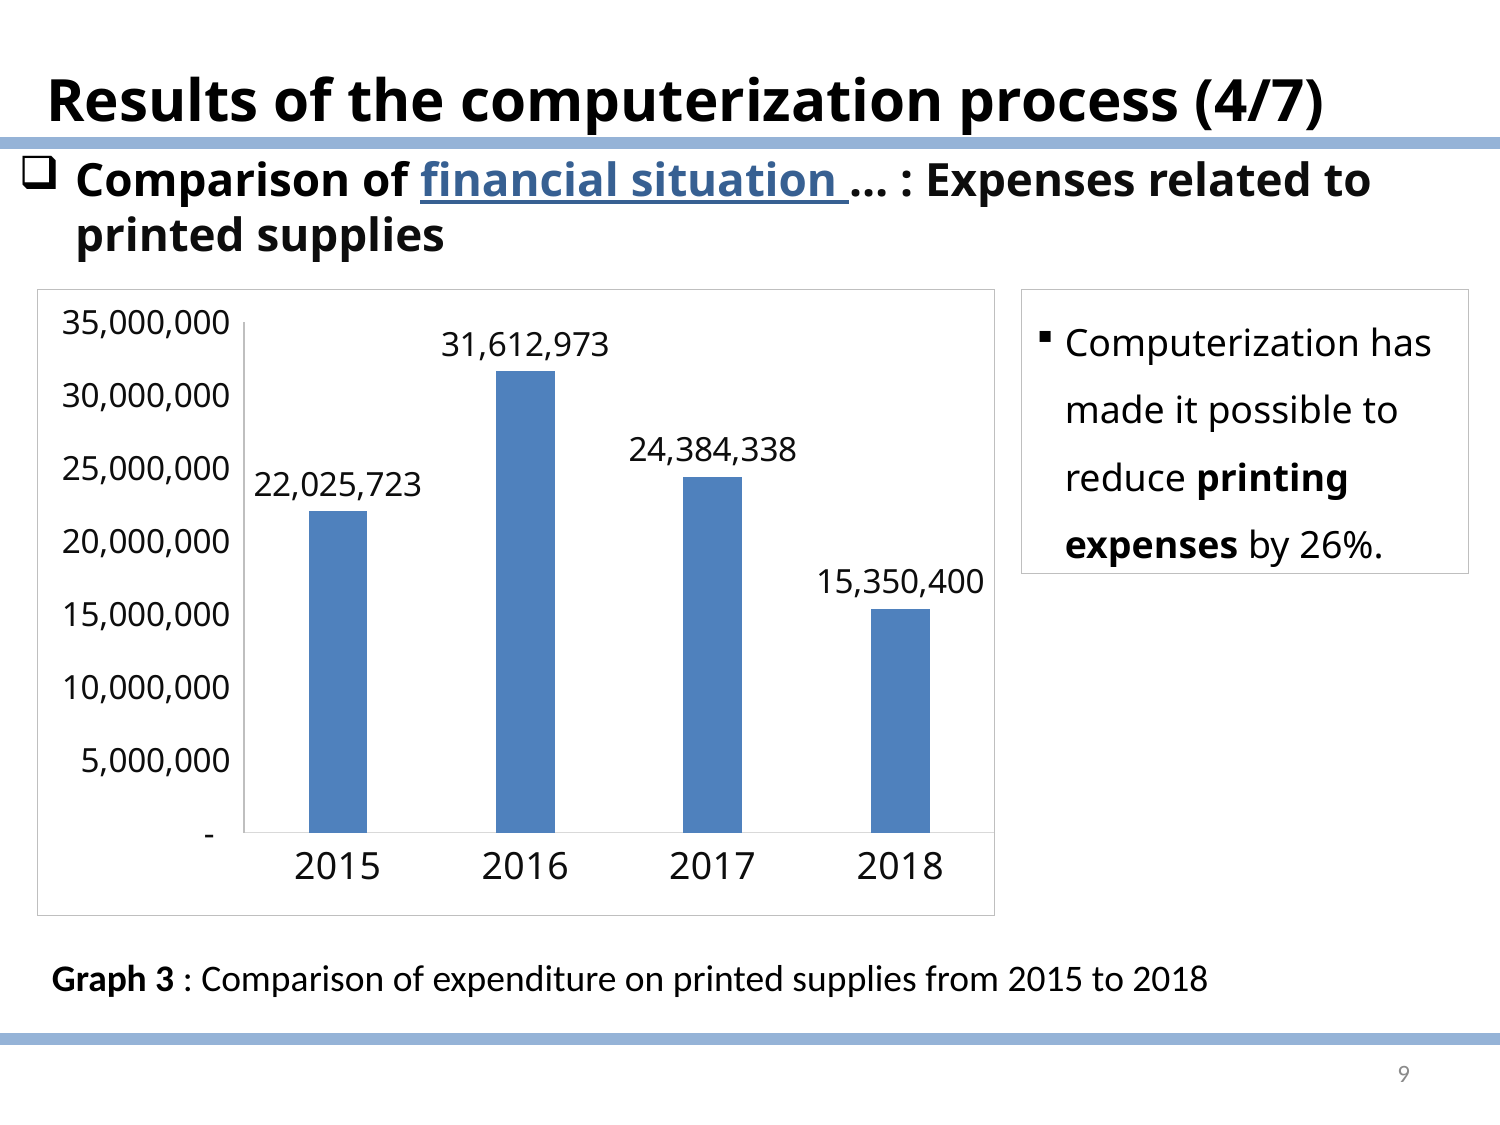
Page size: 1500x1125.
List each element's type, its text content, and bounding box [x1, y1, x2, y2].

title Results of the computerization process (4/7) [31, 22, 1425, 139]
slide_number 9 [1074, 1048, 1425, 1103]
chart [36, 288, 996, 916]
text_box Graph 3 : Comparison of expenditure on printed supplies from 2015 to 2018 [37, 946, 1413, 1006]
text_box Computerization has made it possible to reduce printing expenses by 26%. [1021, 289, 1469, 574]
text_box Comparison of financial situation … : Expenses related to printed supplies [3, 151, 1469, 269]
